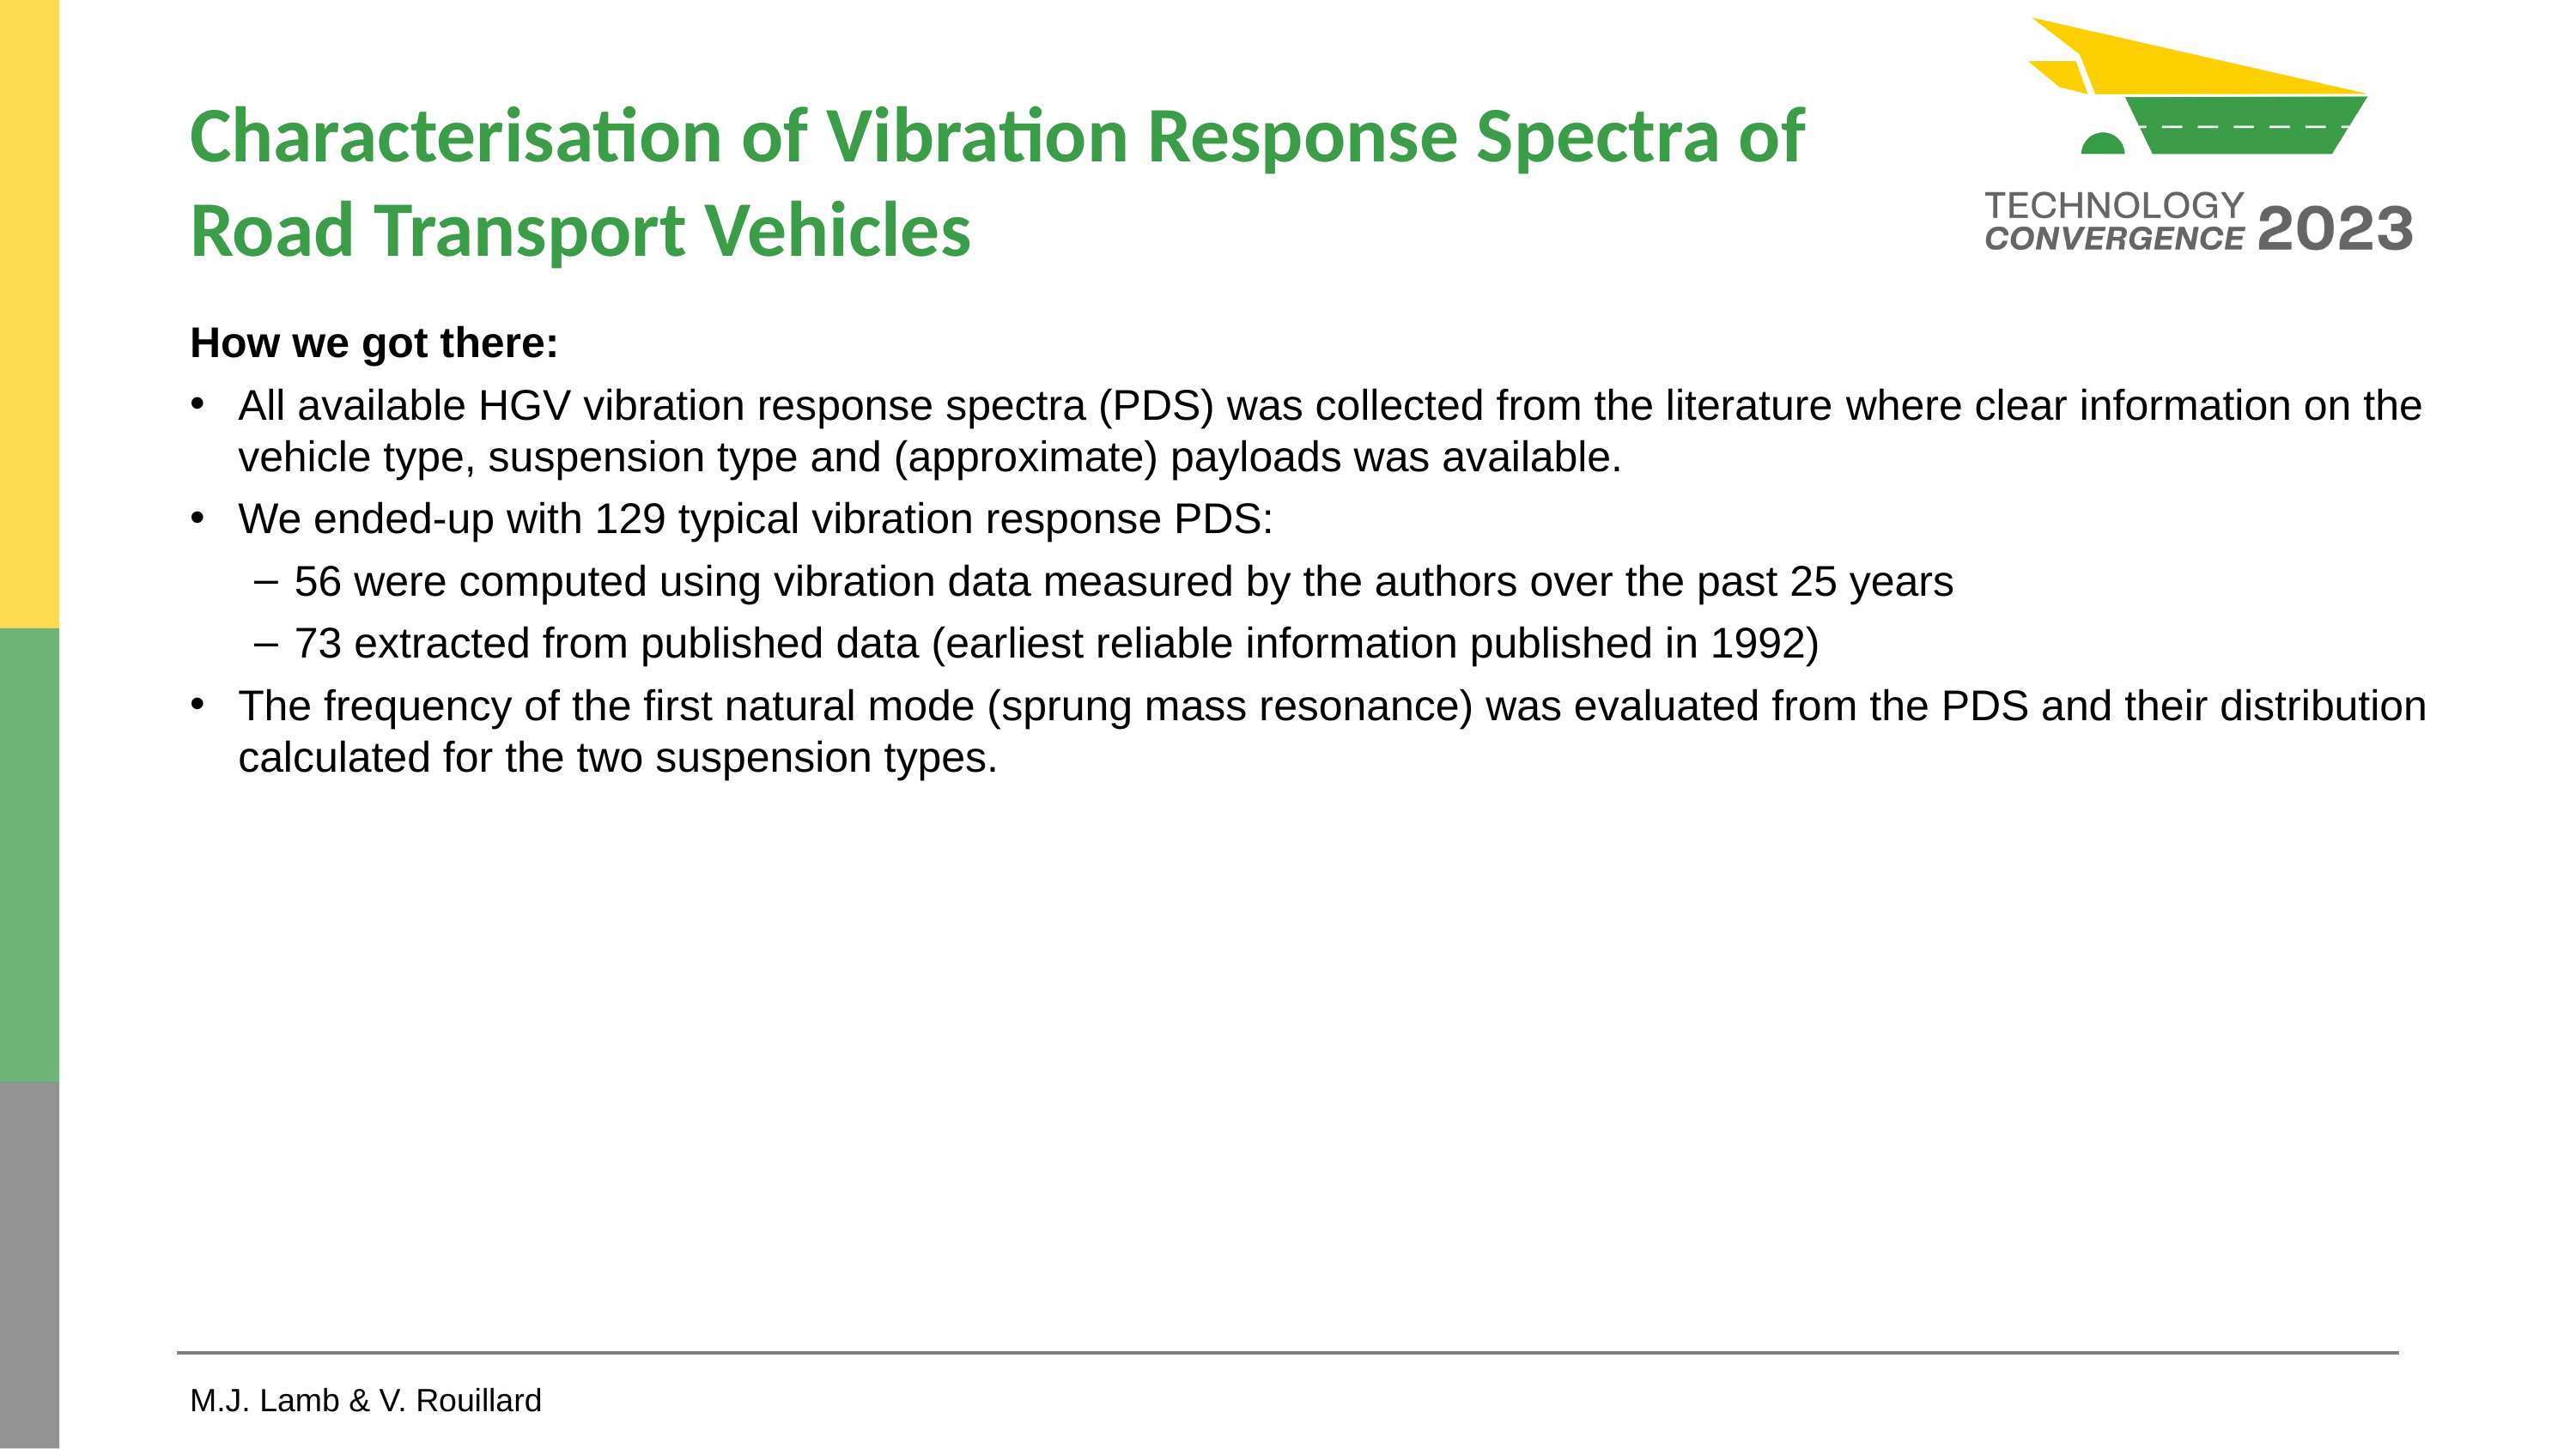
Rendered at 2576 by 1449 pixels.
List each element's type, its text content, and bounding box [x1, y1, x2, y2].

list How we got there: All available HGV vibration response spectra (PDS) was collected from the literature where clear information on the vehicle type, suspension type and (approximate) payloads was available. We ended-up with 129 typical vibration response PDS: 56 were computed using vibration data measured by the authors over the past 25 years 73 extracted from published data (earliest reliable information published in 1992) The frequency of the first natural mode (sprung mass resonance) was evaluated from the PDS and their distribution calculated for the two suspension types. [177, 308, 2516, 1237]
picture [1829, 15, 2576, 269]
title Characterisation of Vibration Response Spectra of Road Transport Vehicles [177, 76, 1856, 329]
list M.J. Lamb & V. Rouillard [177, 1373, 1289, 1445]
